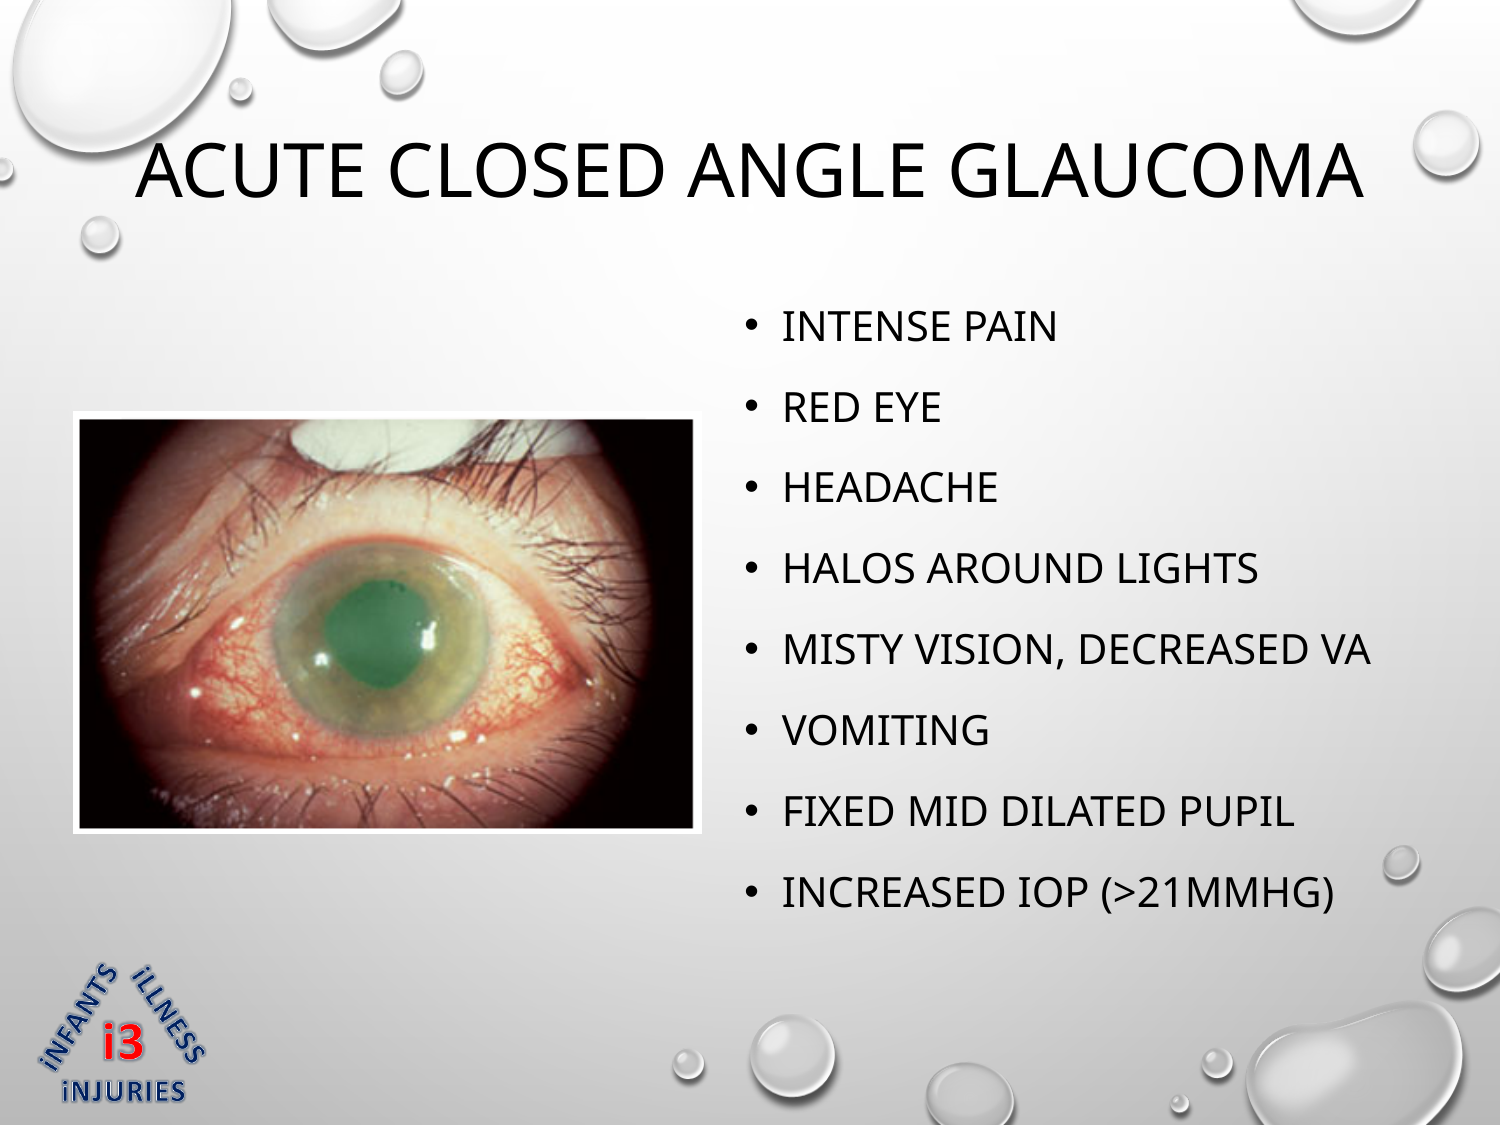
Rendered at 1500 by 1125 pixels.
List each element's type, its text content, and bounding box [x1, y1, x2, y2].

list Intense pain Red eye Headache Halos around lights Misty vision, decreased va Vomiting Fixed mid dilated pupil Increased iop (>21mmhg) [729, 281, 1434, 1061]
title Acute closed angle glaucoma [112, 101, 1388, 246]
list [73, 411, 702, 834]
picture [0, 0, 1500, 1125]
